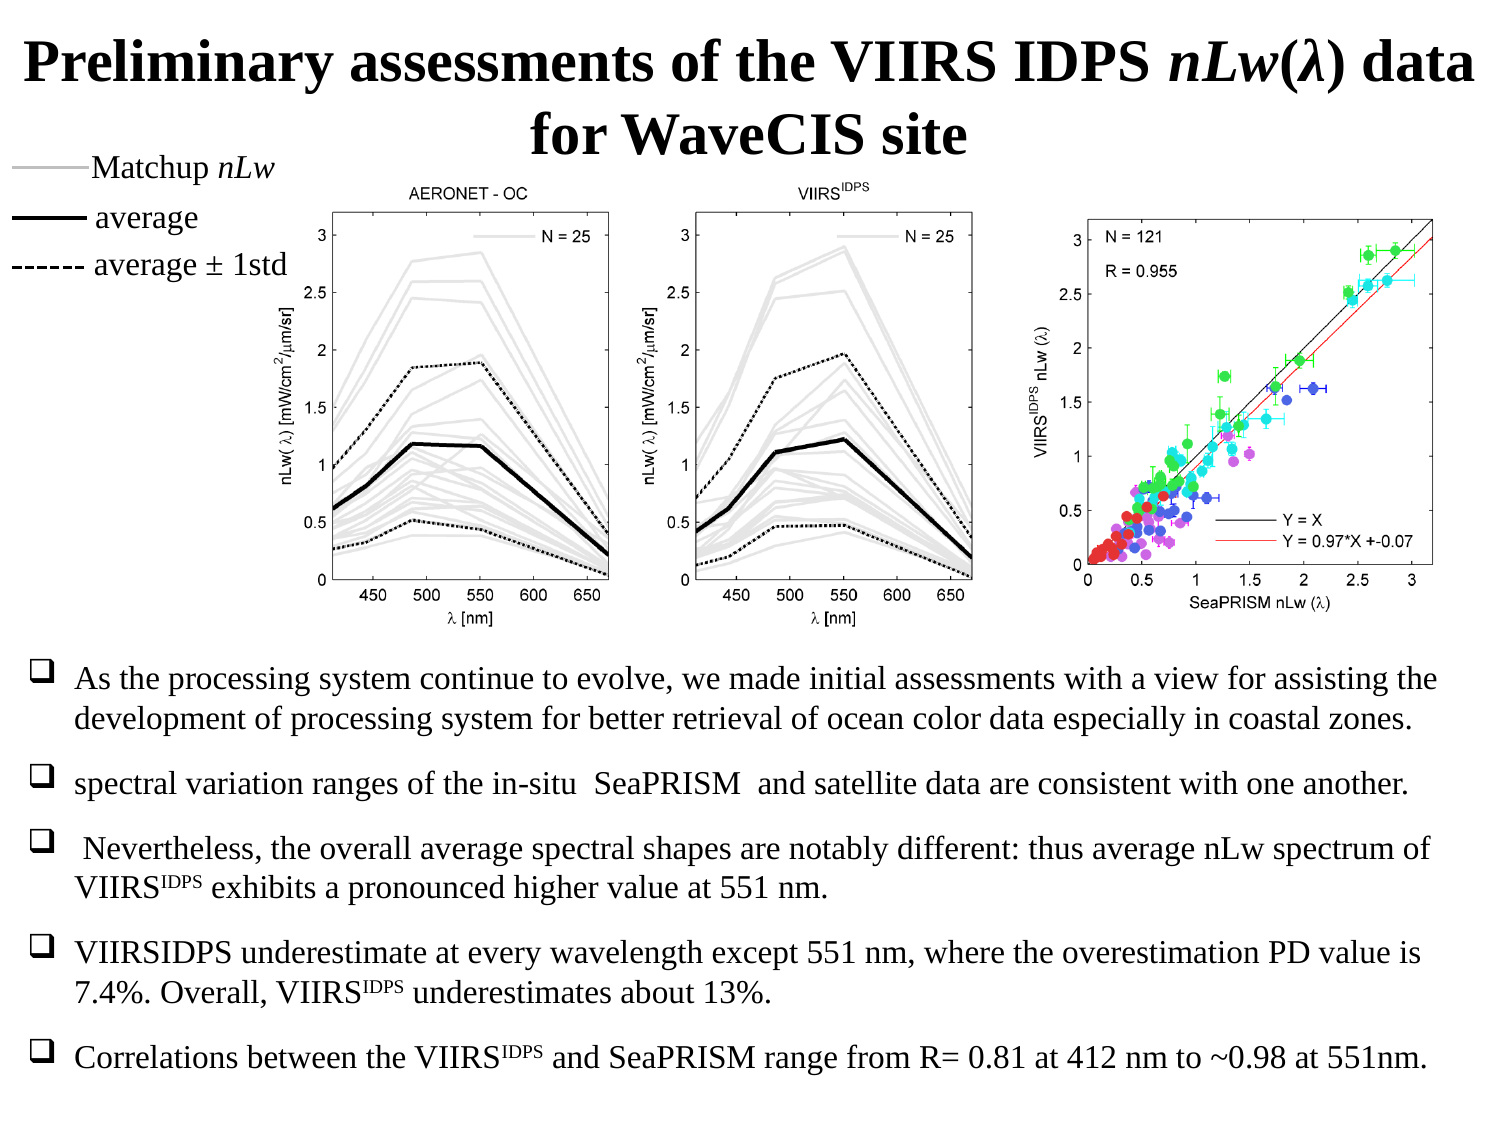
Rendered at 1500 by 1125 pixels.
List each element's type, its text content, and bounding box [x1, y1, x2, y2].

picture [224, 174, 1476, 629]
title Preliminary assessments of the VIIRS IDPS nLw(λ) data for WaveCIS site [0, 0, 1500, 188]
text_box As the processing system continue to evolve, we made initial assessments with a view for assisting the development of processing system for better retrieval of ocean color data especially in coastal zones. spectral variation ranges of the in-situ SeaPRISM and satellite data are consistent with one another. Nevertheless, the overall average spectral shapes are notably different: thus average nLw spectrum of VIIRSIDPS exhibits a pronounced higher value at 551 nm. VIIRSIDPS underestimate at every wavelength except 551 nm, where the overestimation PD value is 7.4%. Overall, VIIRSIDPS underestimates about 13%. Correlations between the VIIRSIDPS and SeaPRISM range from R= 0.81 at 412 nm to ~0.98 at 551nm. [12, 648, 1475, 1083]
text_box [12, 137, 305, 291]
